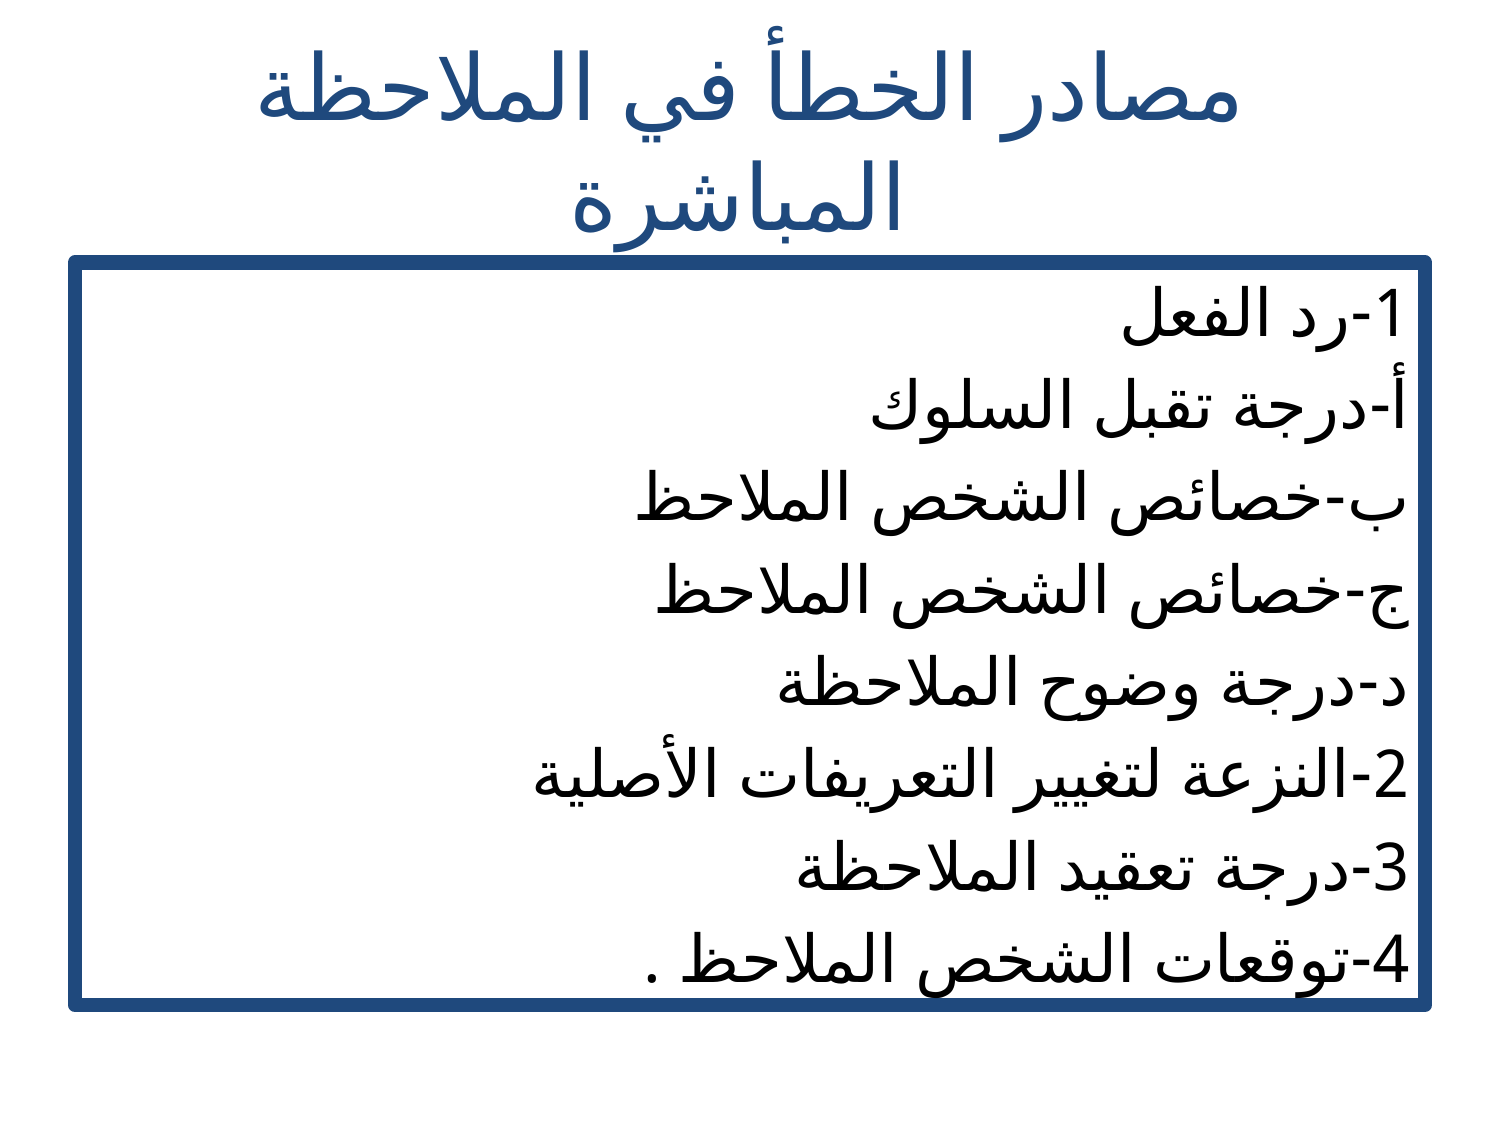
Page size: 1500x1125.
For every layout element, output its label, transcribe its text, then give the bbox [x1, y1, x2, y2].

list 1-رد الفعل أ-درجة تقبل السلوك ب-خصائص الشخص الملاحظ ج-خصائص الشخص الملاحظ د-درجة وضوح الملاحظة 2-النزعة لتغيير التعريفات الأصلية 3-درجة تعقيد الملاحظة 4-توقعات الشخص الملاحظ . [75, 262, 1425, 1005]
title مصادر الخطأ في الملاحظة المباشرة [75, 45, 1425, 233]
